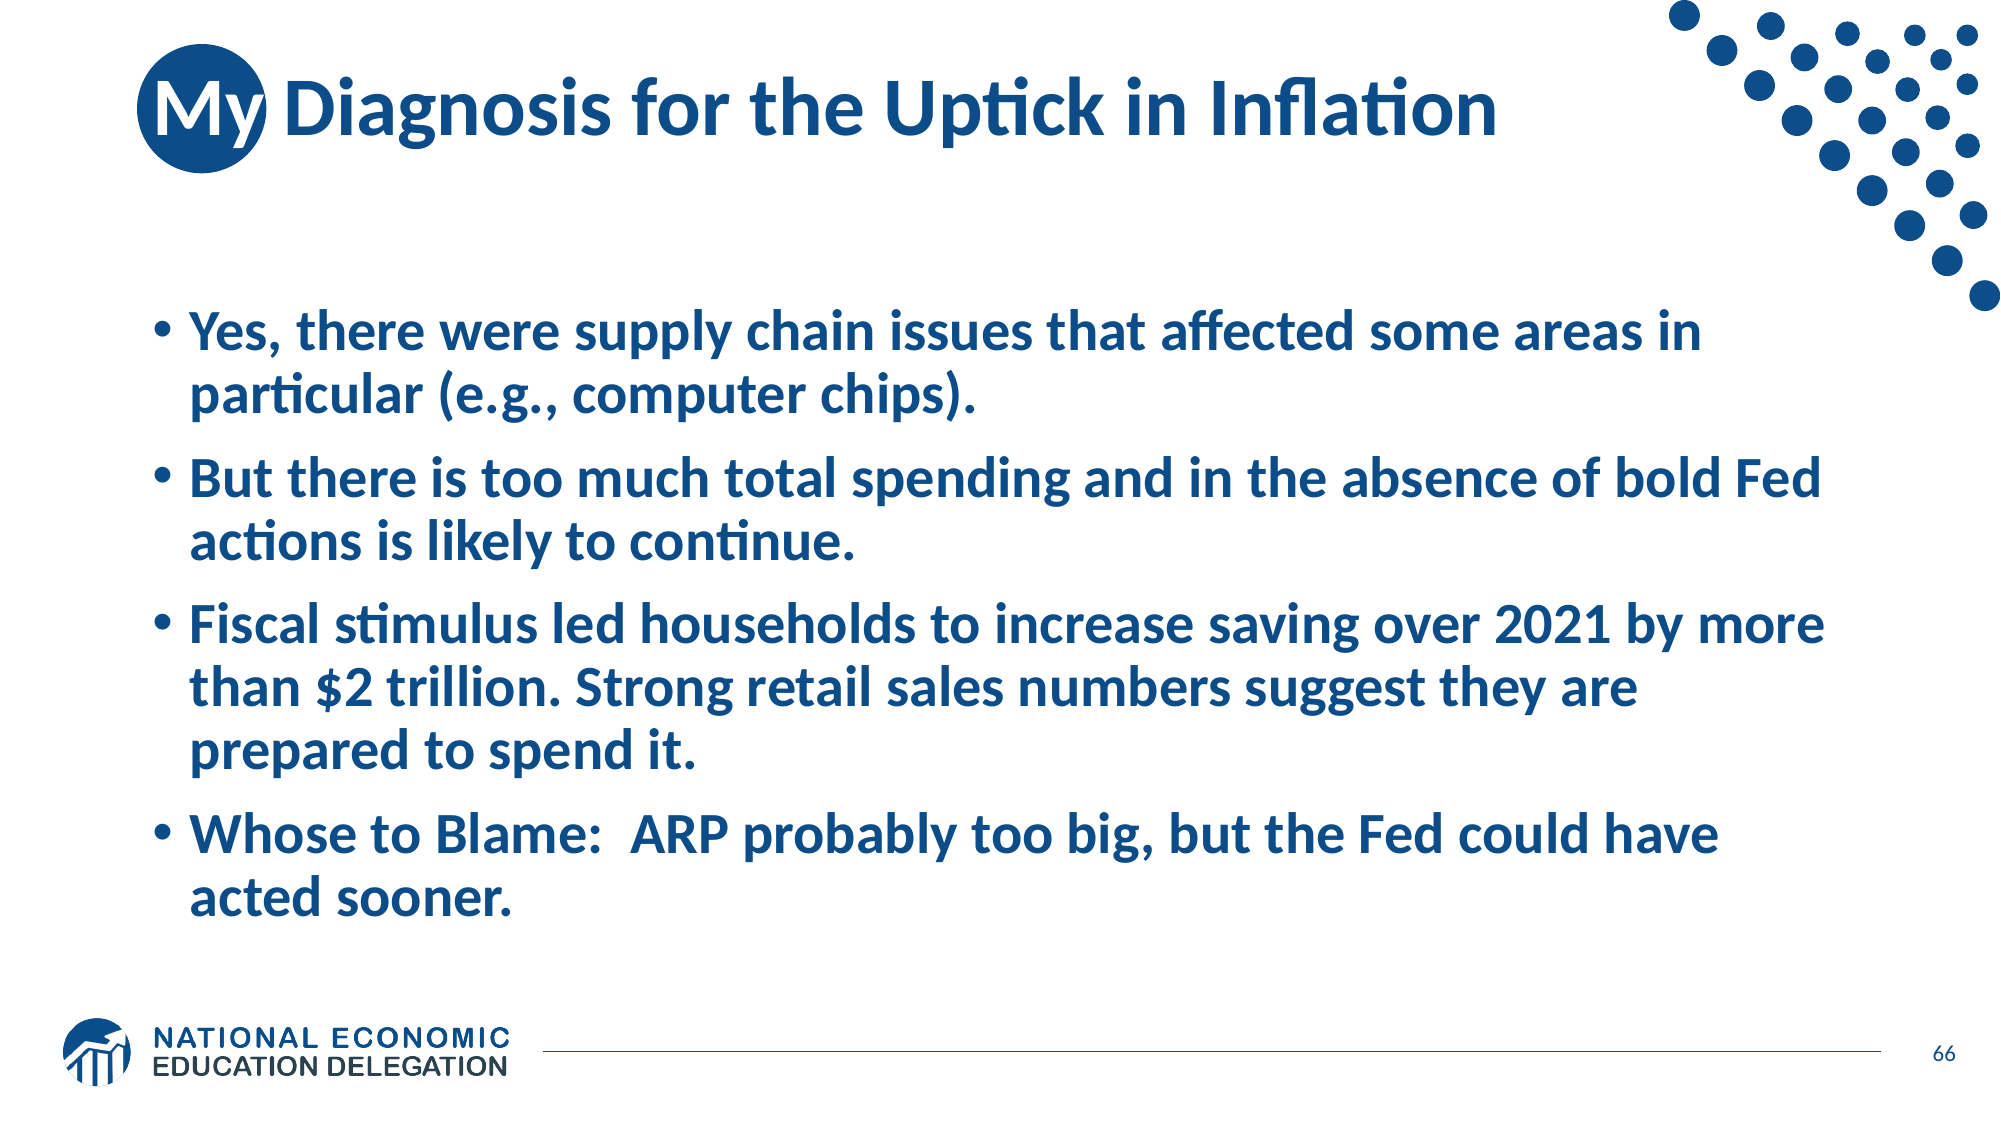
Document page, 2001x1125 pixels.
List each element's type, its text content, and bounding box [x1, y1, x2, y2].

picture [55, 1013, 520, 1091]
list Yes, there were supply chain issues that affected some areas in particular (e.g., computer chips). But there is too much total spending and in the absence of bold Fed actions is likely to continue. Fiscal stimulus led households to increase saving over 2021 by more than $2 trillion. Strong retail sales numbers suggest they are prepared to spend it. Whose to Blame: ARP probably too big, but the Fed could have acted sooner. [137, 257, 1863, 972]
title My Diagnosis for the Uptick in Inflation [137, 0, 1863, 218]
slide_number 66 [1521, 1022, 1972, 1082]
